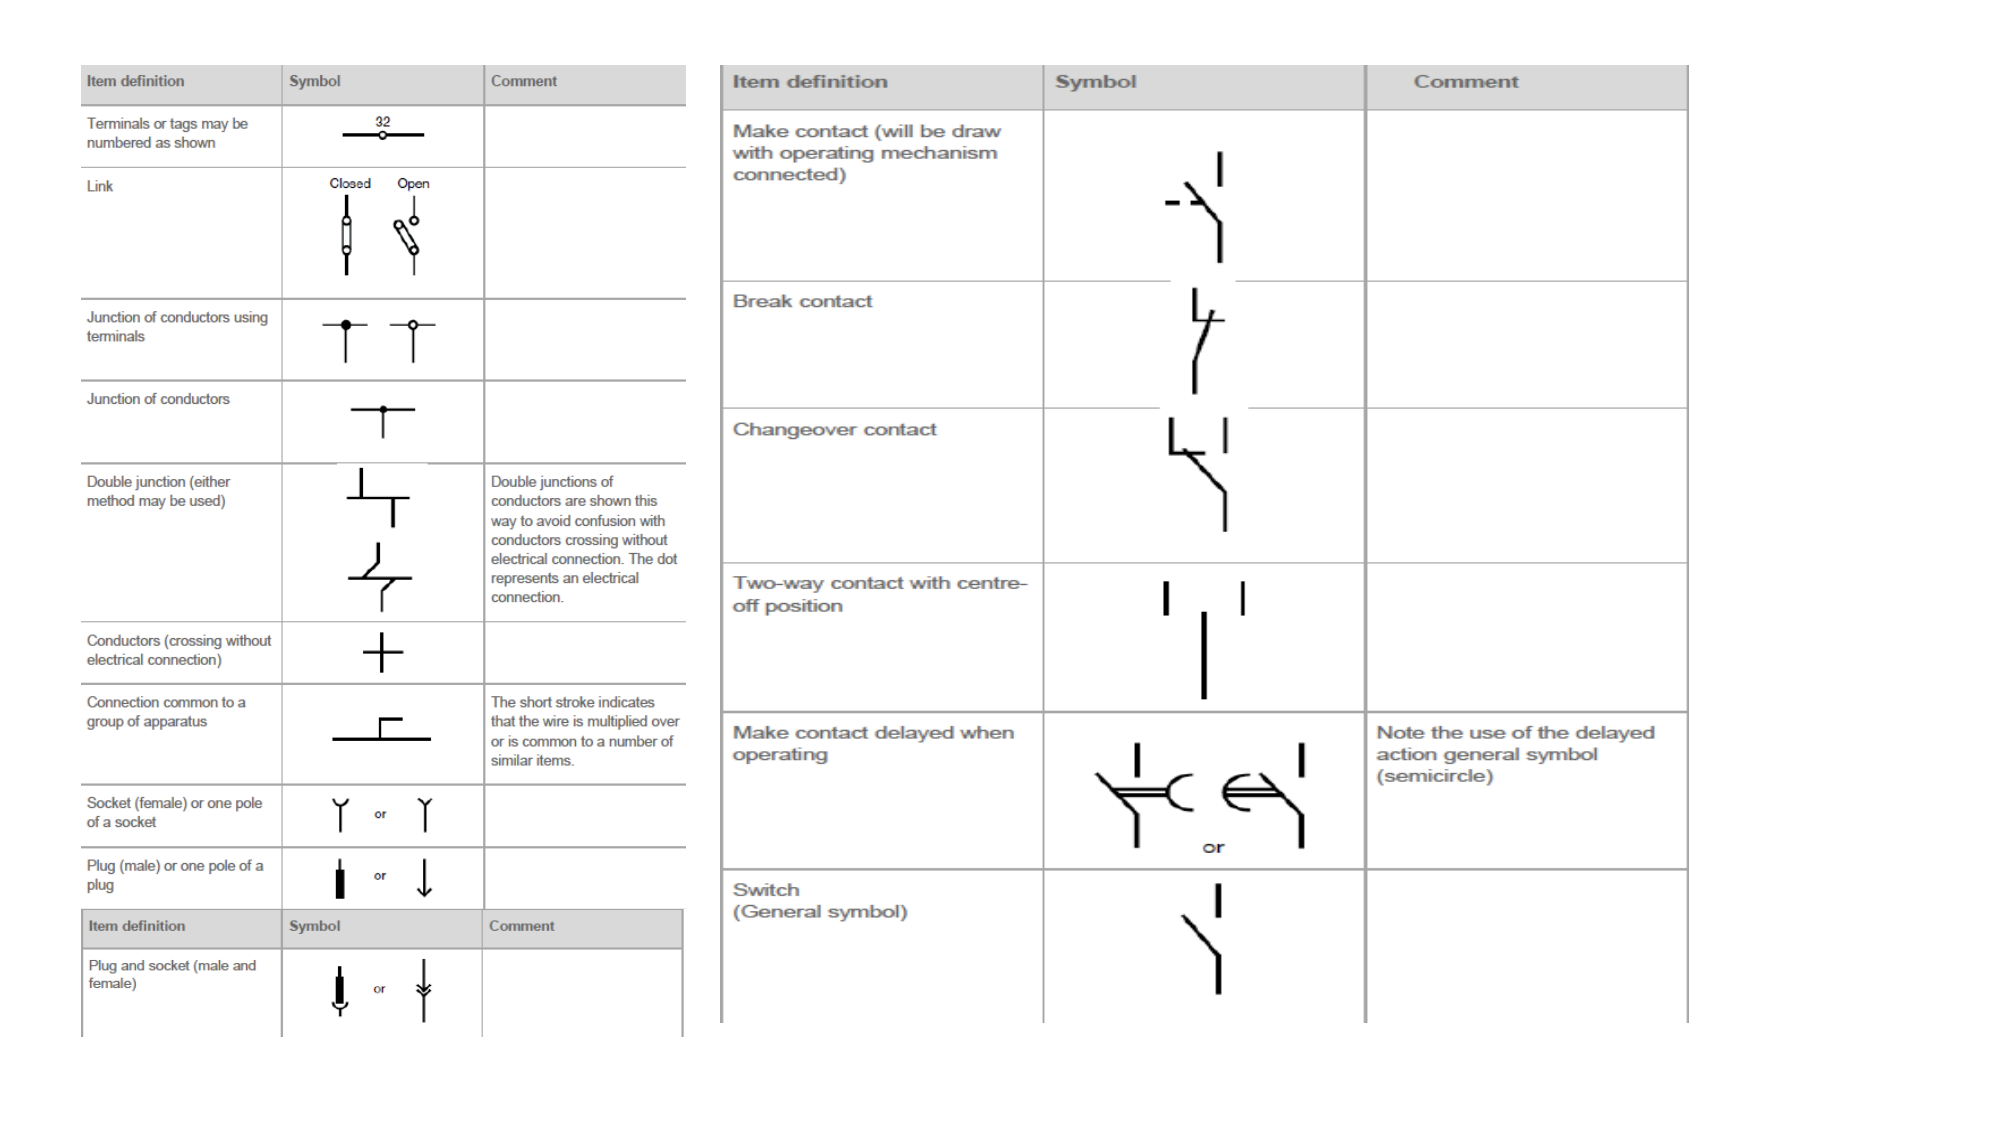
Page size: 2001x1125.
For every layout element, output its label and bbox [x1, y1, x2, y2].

picture [720, 65, 1689, 1023]
picture [81, 65, 686, 1037]
